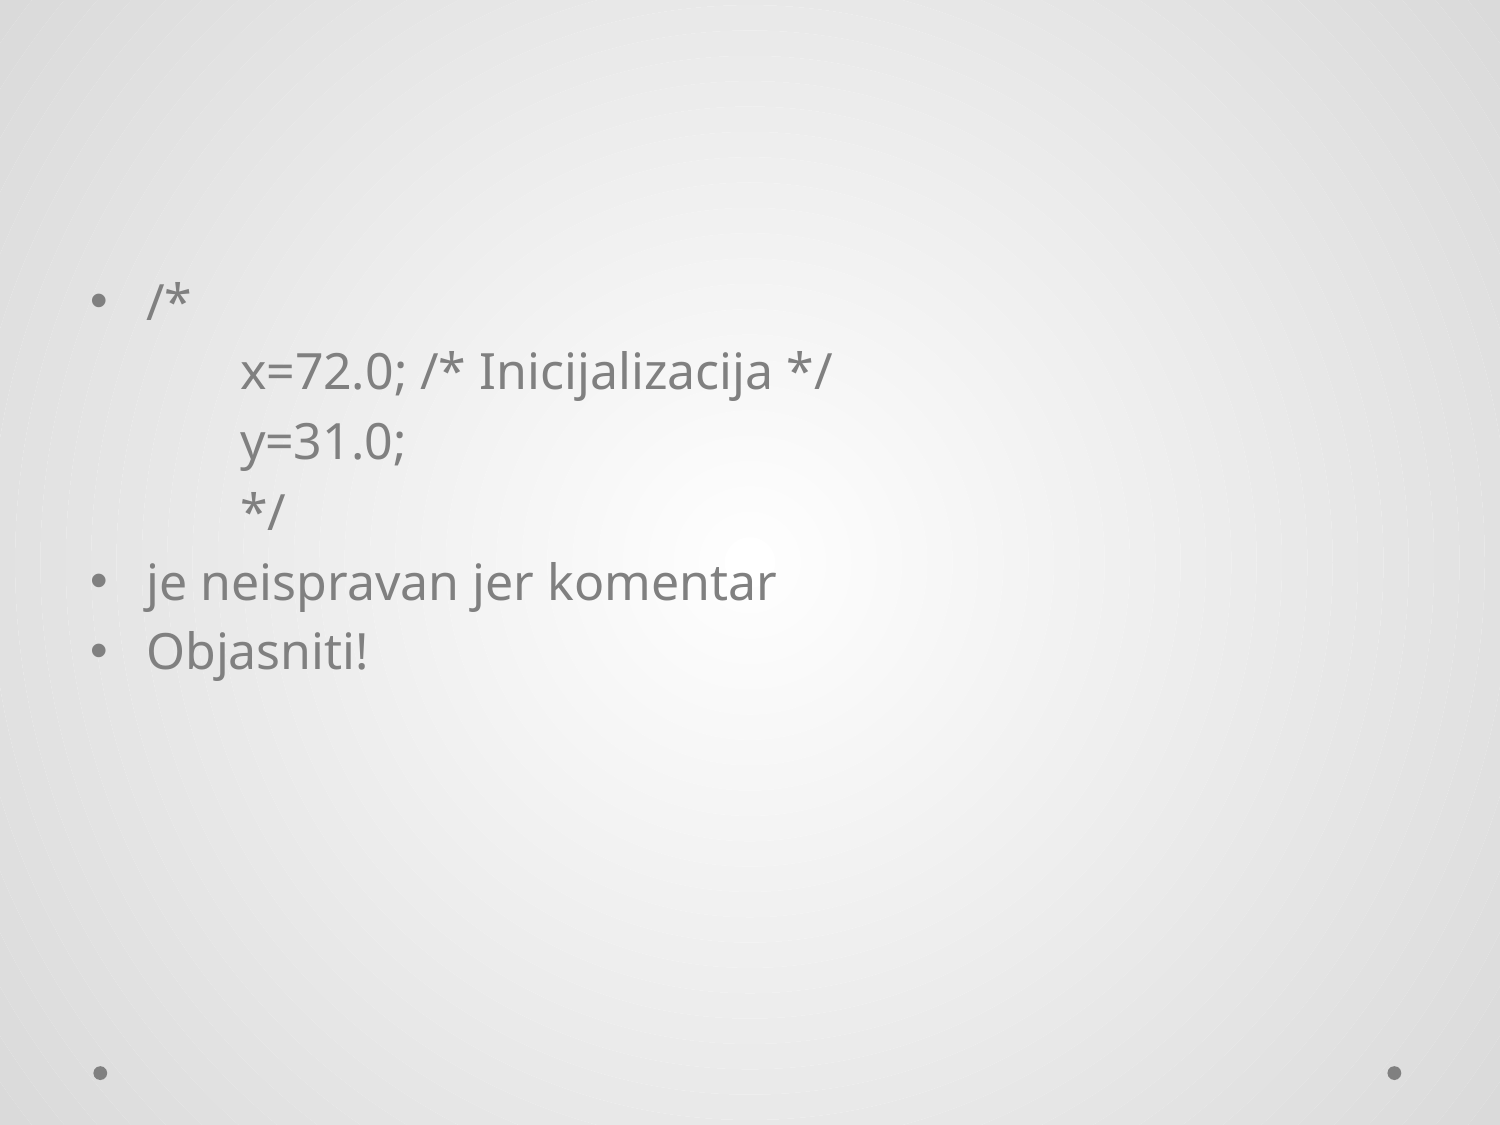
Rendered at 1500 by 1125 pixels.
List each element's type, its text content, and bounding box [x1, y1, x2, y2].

list /* x=72.0; /* Inicijalizacija */ y=31.0; */ je neispravan jer komentar Objasniti! [75, 262, 1425, 1005]
